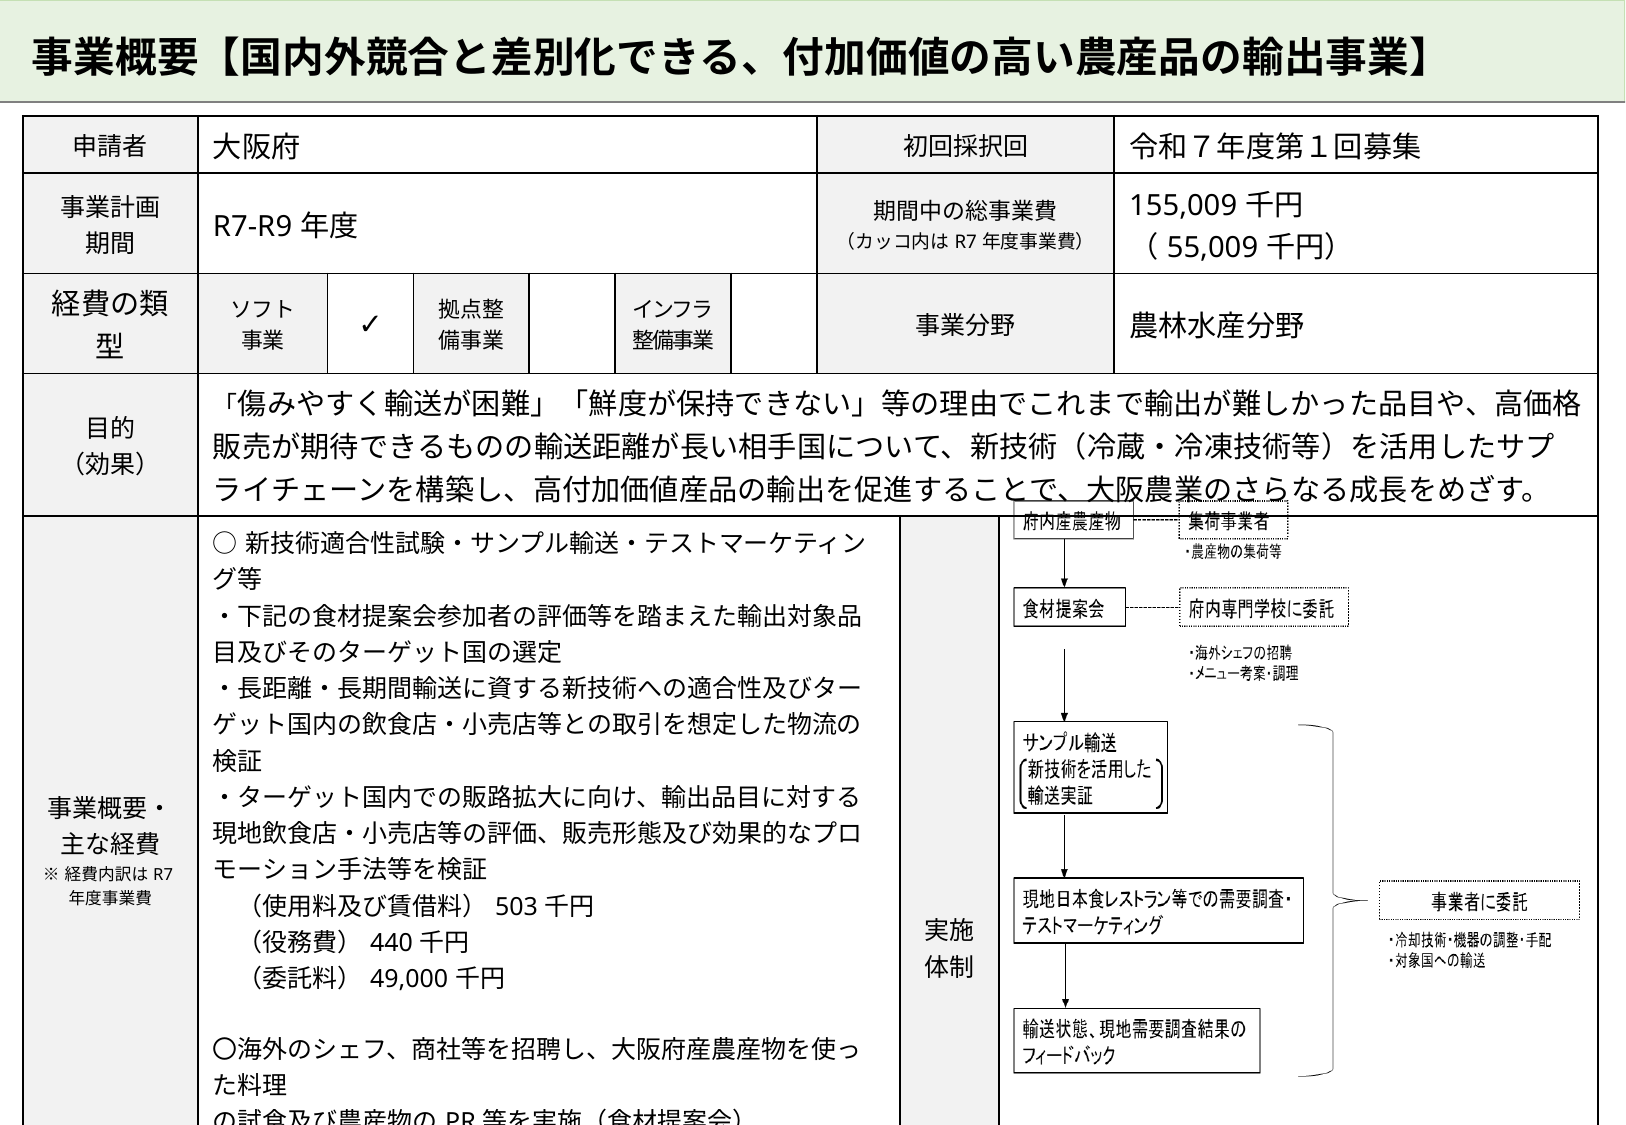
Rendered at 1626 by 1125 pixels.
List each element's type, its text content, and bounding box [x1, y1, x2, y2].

table_cell [1000, 517, 1597, 1125]
picture [1011, 498, 1580, 1081]
table_header 令和７年度第１回募集 [1115, 117, 1597, 172]
table_cell ○新技術適合性試験・サンプル輸送・テストマーケティング等 ・下記の食材提案会参加者の評価等を踏まえた輸出対象品目及びそのターゲット国の選定 ・長距離・長期間輸送に資する新技術への適合性及びターゲット国内の飲食店・小売店等との取引を想定した物流の検証 ・ターゲット国内での販路拡大に向け、輸出品目に対する現地飲食店・小売店等の評価、販売形態及び効果的なプロモーション手法等を検証 （使用料及び賃借料）503千円 （役務費）440千円 （委託料）49,000千円 〇海外のシェフ、商社等を招聘し、大阪府産農産物を使った料理 の試食及び農産物のPR等を実施（食材提案会） （委託料）5,000千円 [199, 517, 899, 1125]
table_cell [732, 274, 816, 373]
table_cell 「傷みやすく輸送が困難」「鮮度が保持できない」等の理由でこれまで輸出が難しかった品目や、高価格販売が期待できるものの輸送距離が長い相手国について、新技術（冷蔵・冷凍技術等）を活用したサプライチェーンを構築し、高付加価値産品の輸出を促進することで、大阪農業のさらなる成長をめざす。 [199, 374, 1597, 515]
table_cell 事業分野 [818, 274, 1113, 373]
table_cell ソフト 事業 [199, 274, 327, 373]
table_header 初回採択回 [818, 117, 1113, 172]
table_cell 農林水産分野 [1115, 274, 1597, 373]
table_cell [530, 274, 614, 373]
table_header 大阪府 [199, 117, 816, 172]
list 事業概要【国内外競合と差別化できる、付加価値の高い農産品の輸出事業】 [31, 30, 1594, 102]
table_header 申請者 [24, 117, 197, 172]
table_cell 事業計画 期間 [24, 174, 197, 273]
table_cell ✓ [328, 274, 413, 373]
table_cell インフラ 整備事業 [616, 274, 730, 373]
table_cell 事業概要・ 主な経費 ※経費内訳はR7年度事業費 [24, 517, 197, 1125]
table_cell 目的 （効果） [24, 374, 197, 515]
table_cell 期間中の総事業費 （カッコ内はR7年度事業費） [818, 174, 1113, 273]
table_cell 実施 体制 [901, 517, 998, 1125]
table_cell 拠点整備事業 [414, 274, 528, 373]
table_cell 155,009千円 （55,009千円） [1115, 174, 1597, 273]
table_cell 経費の類型 [24, 274, 197, 373]
table_cell R7-R9年度 [199, 174, 816, 273]
